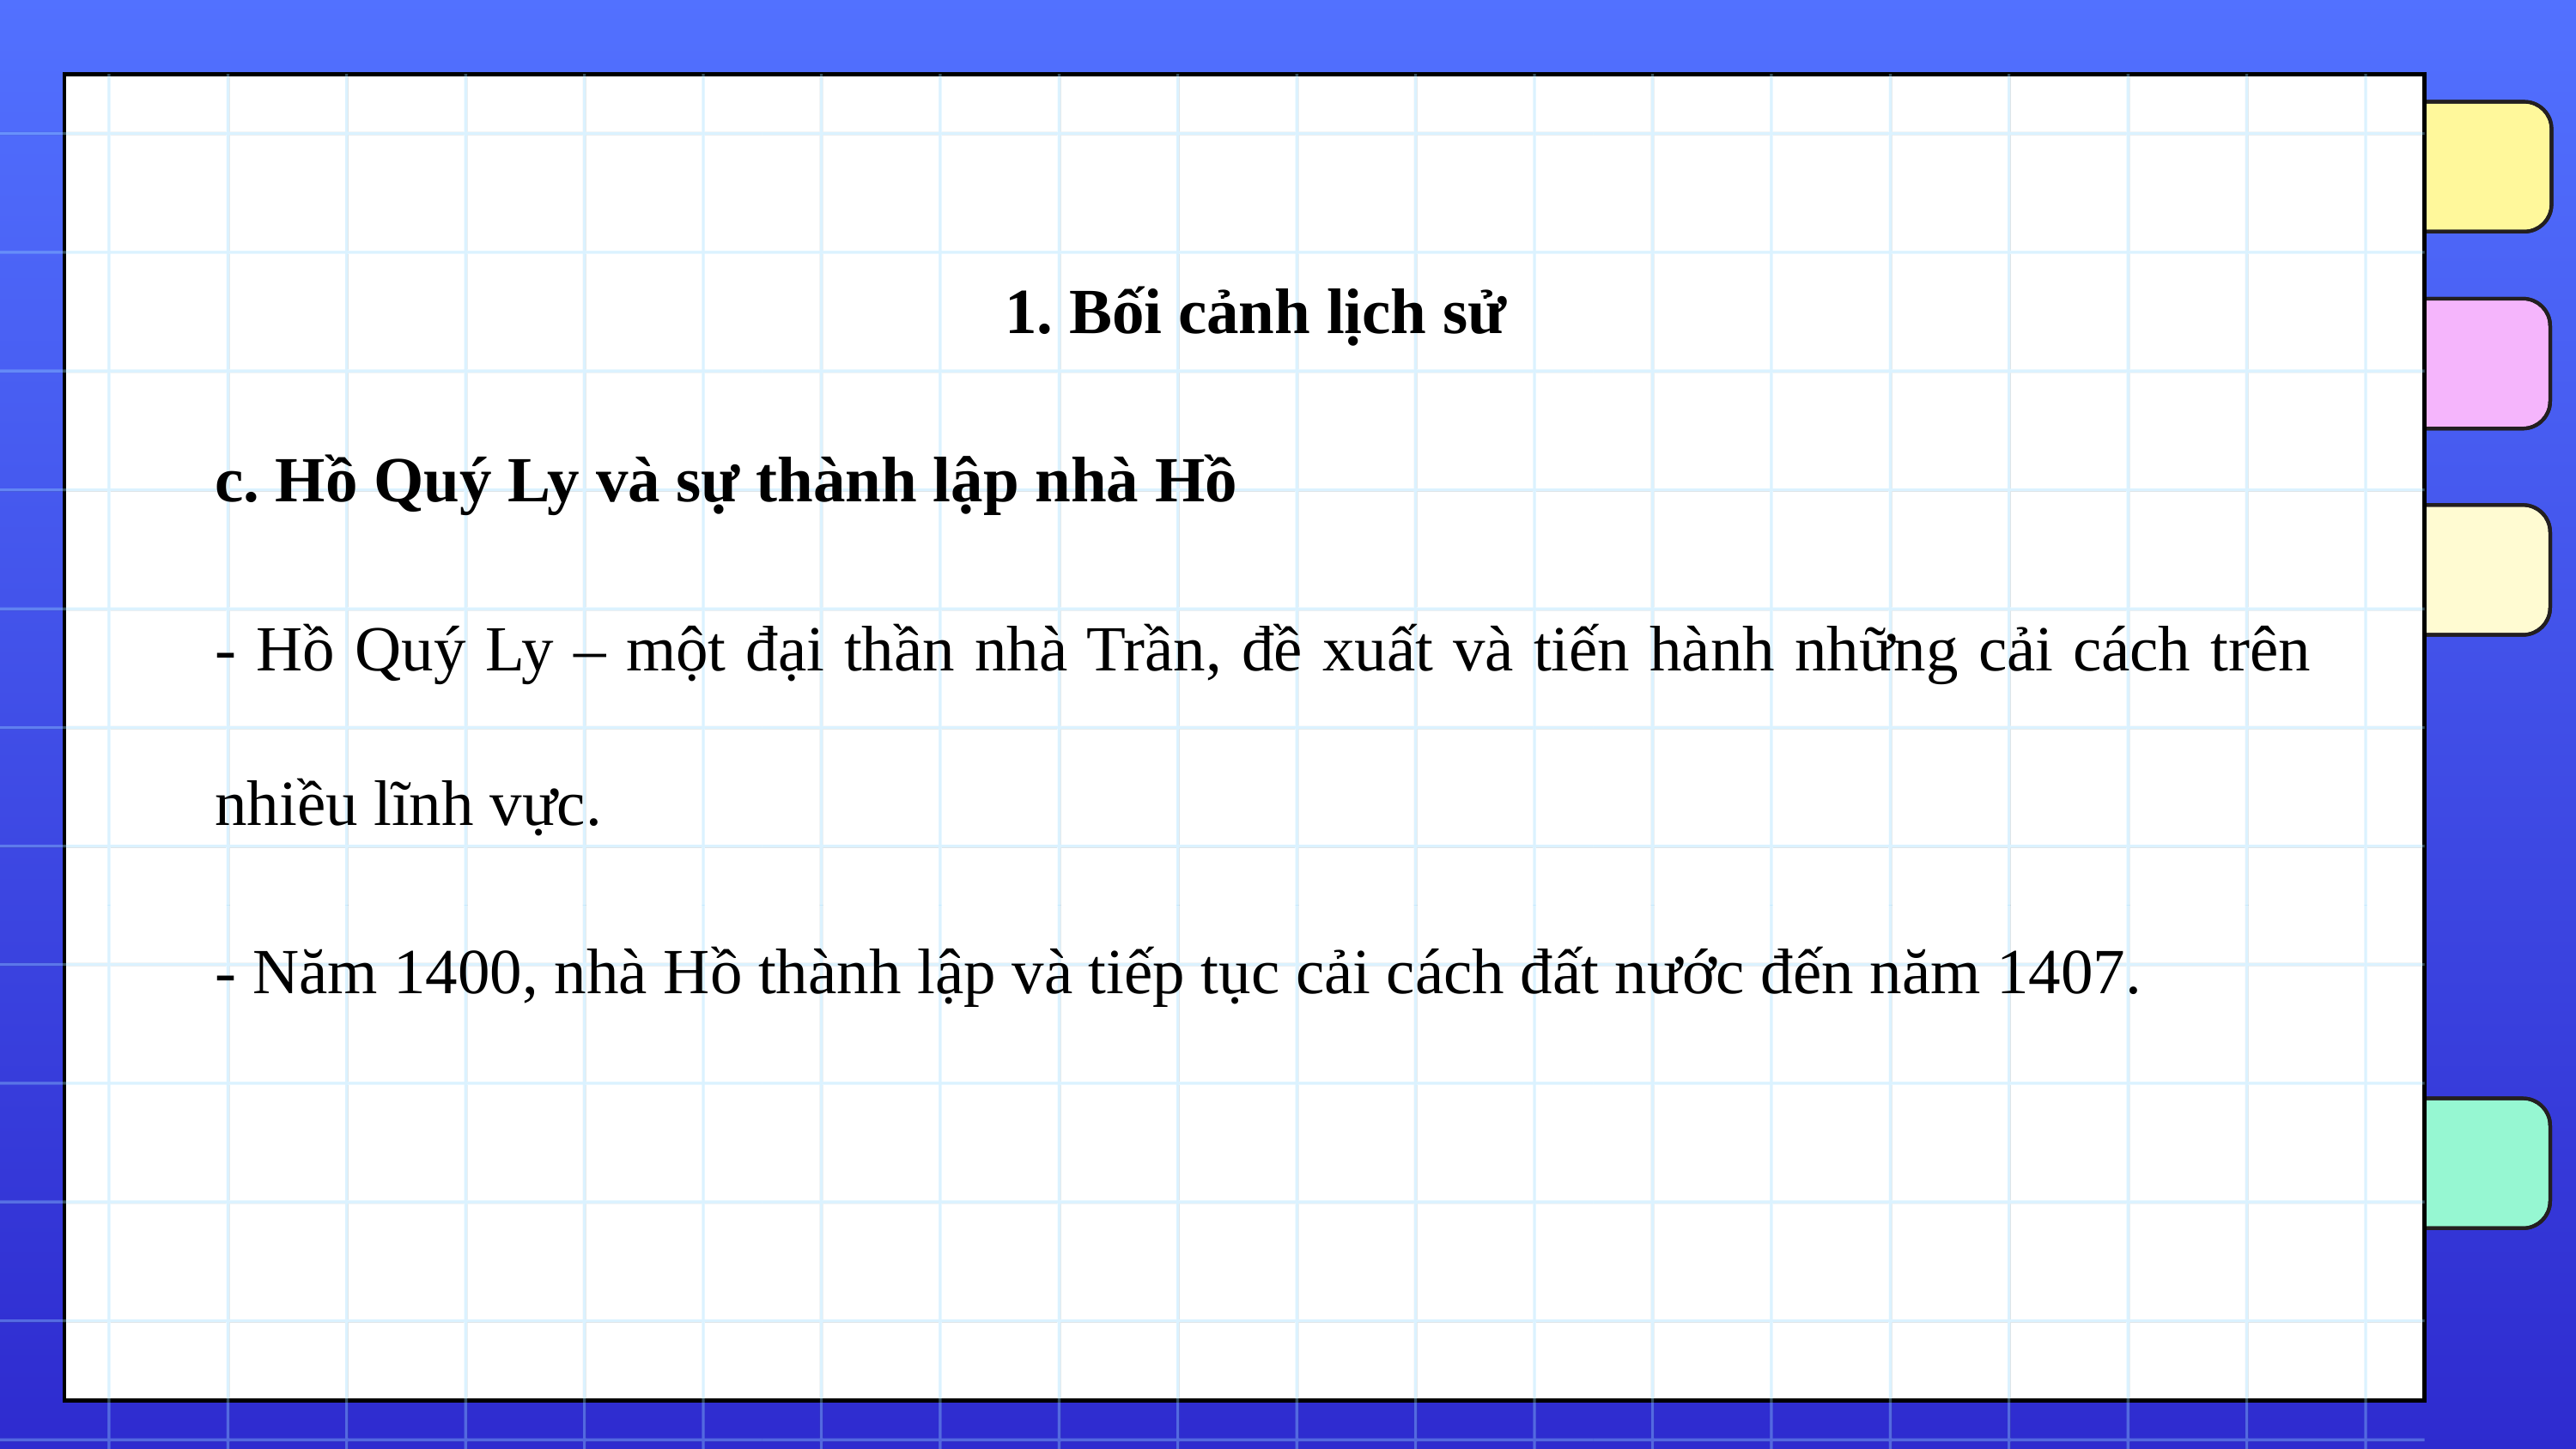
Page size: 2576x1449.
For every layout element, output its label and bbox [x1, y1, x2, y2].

text_box [2432, 296, 2553, 431]
text_box [2432, 502, 2553, 637]
text_box [0, 74, 2425, 1449]
text_box [2432, 1096, 2553, 1231]
text_box [2432, 100, 2554, 234]
